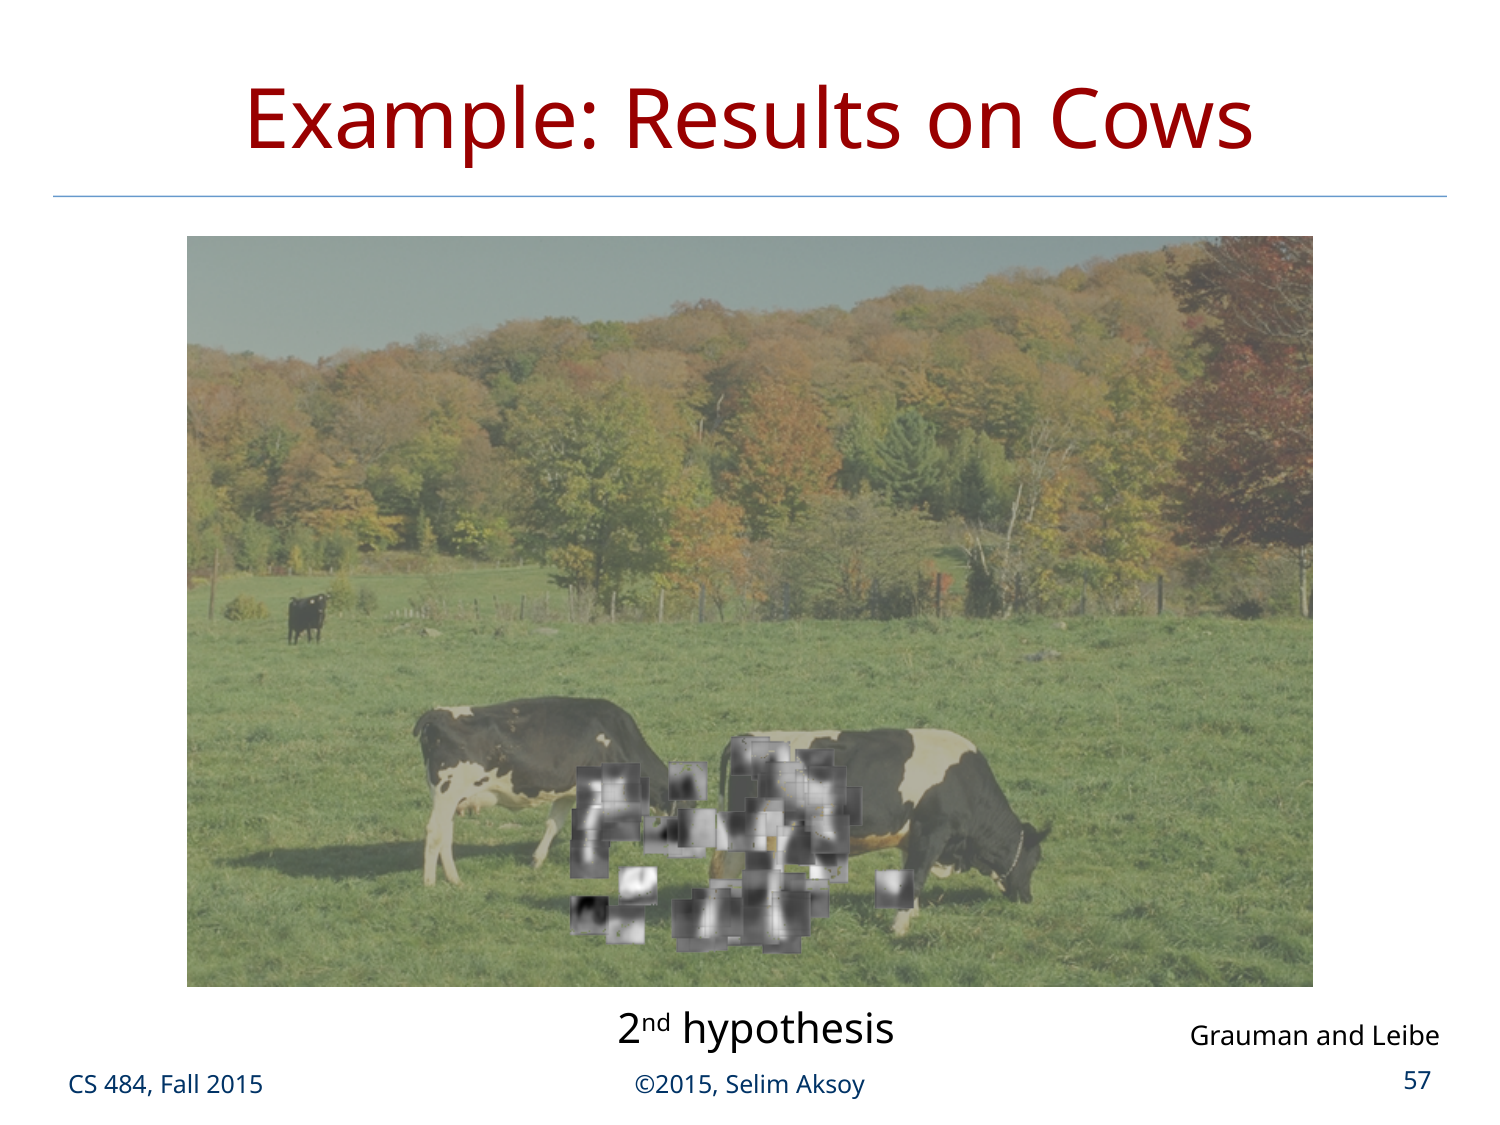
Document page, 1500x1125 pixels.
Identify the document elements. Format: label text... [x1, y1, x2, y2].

text_box 2nd hypothesis [549, 995, 963, 1052]
picture [187, 236, 1313, 987]
title Example: Results on Cows [53, 31, 1447, 173]
slide_number 57 [1134, 1052, 1448, 1107]
text_box Grauman and Leibe [1175, 1011, 1500, 1059]
footer ©2015, Selim Aksoy [511, 1052, 988, 1107]
slide_number CS 484, Fall 2015 [52, 1052, 366, 1107]
